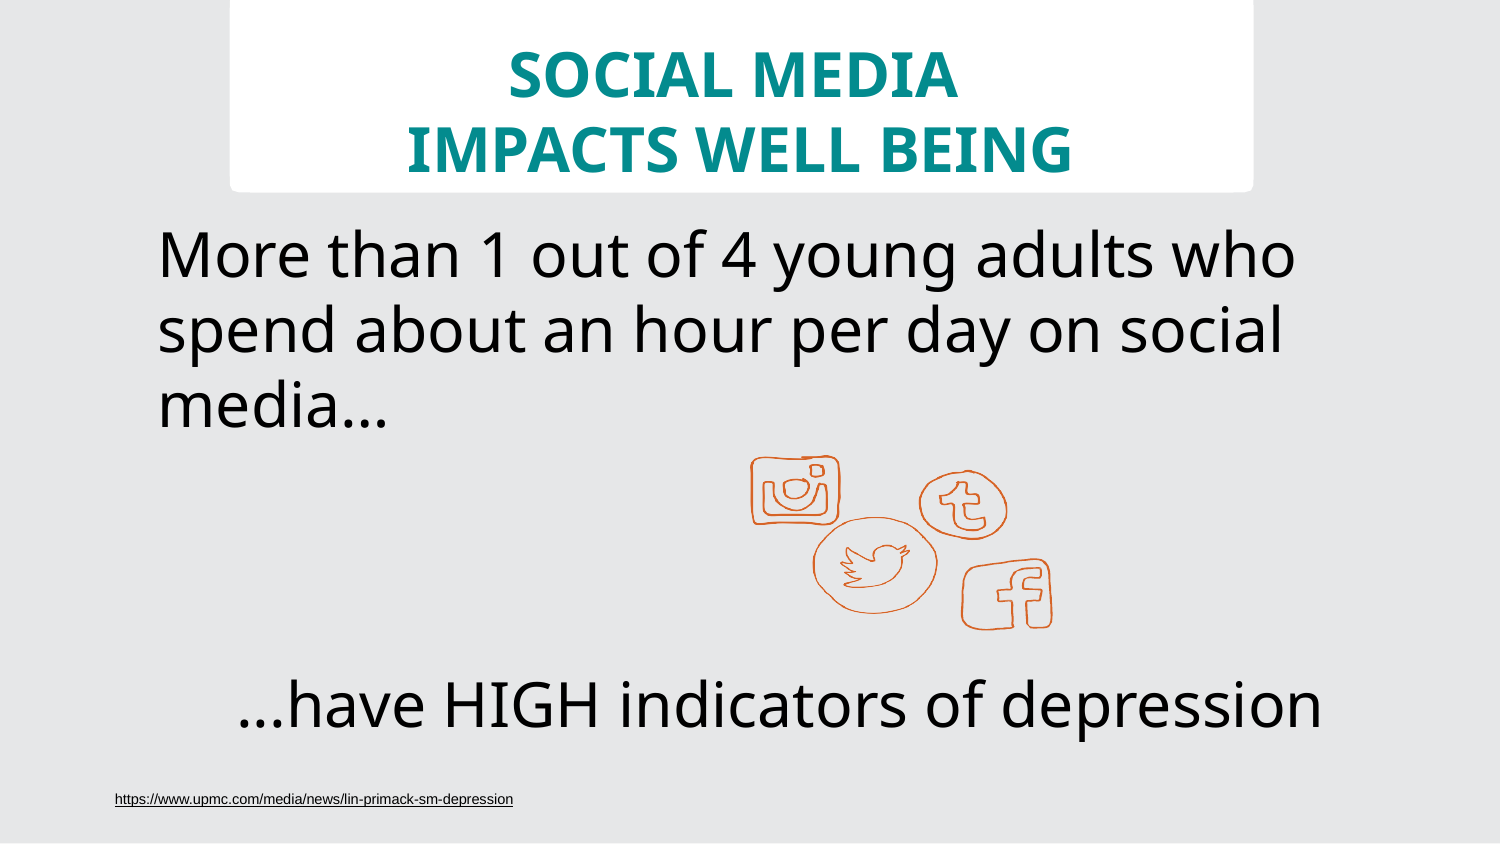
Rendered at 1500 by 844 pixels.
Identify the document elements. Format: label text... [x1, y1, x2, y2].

text_box SOCIAL MEDIA IMPACTS WELL BEING [229, 0, 1254, 193]
text_box [750, 455, 1008, 614]
text_box More than 1 out of 4 young adults who spend about an hour per day on social media… ...have HIGH indicators of depression [142, 200, 1341, 384]
text_box [960, 558, 1053, 631]
text_box https://www.upmc.com/media/news/lin-primack-sm-depression [99, 630, 1489, 844]
